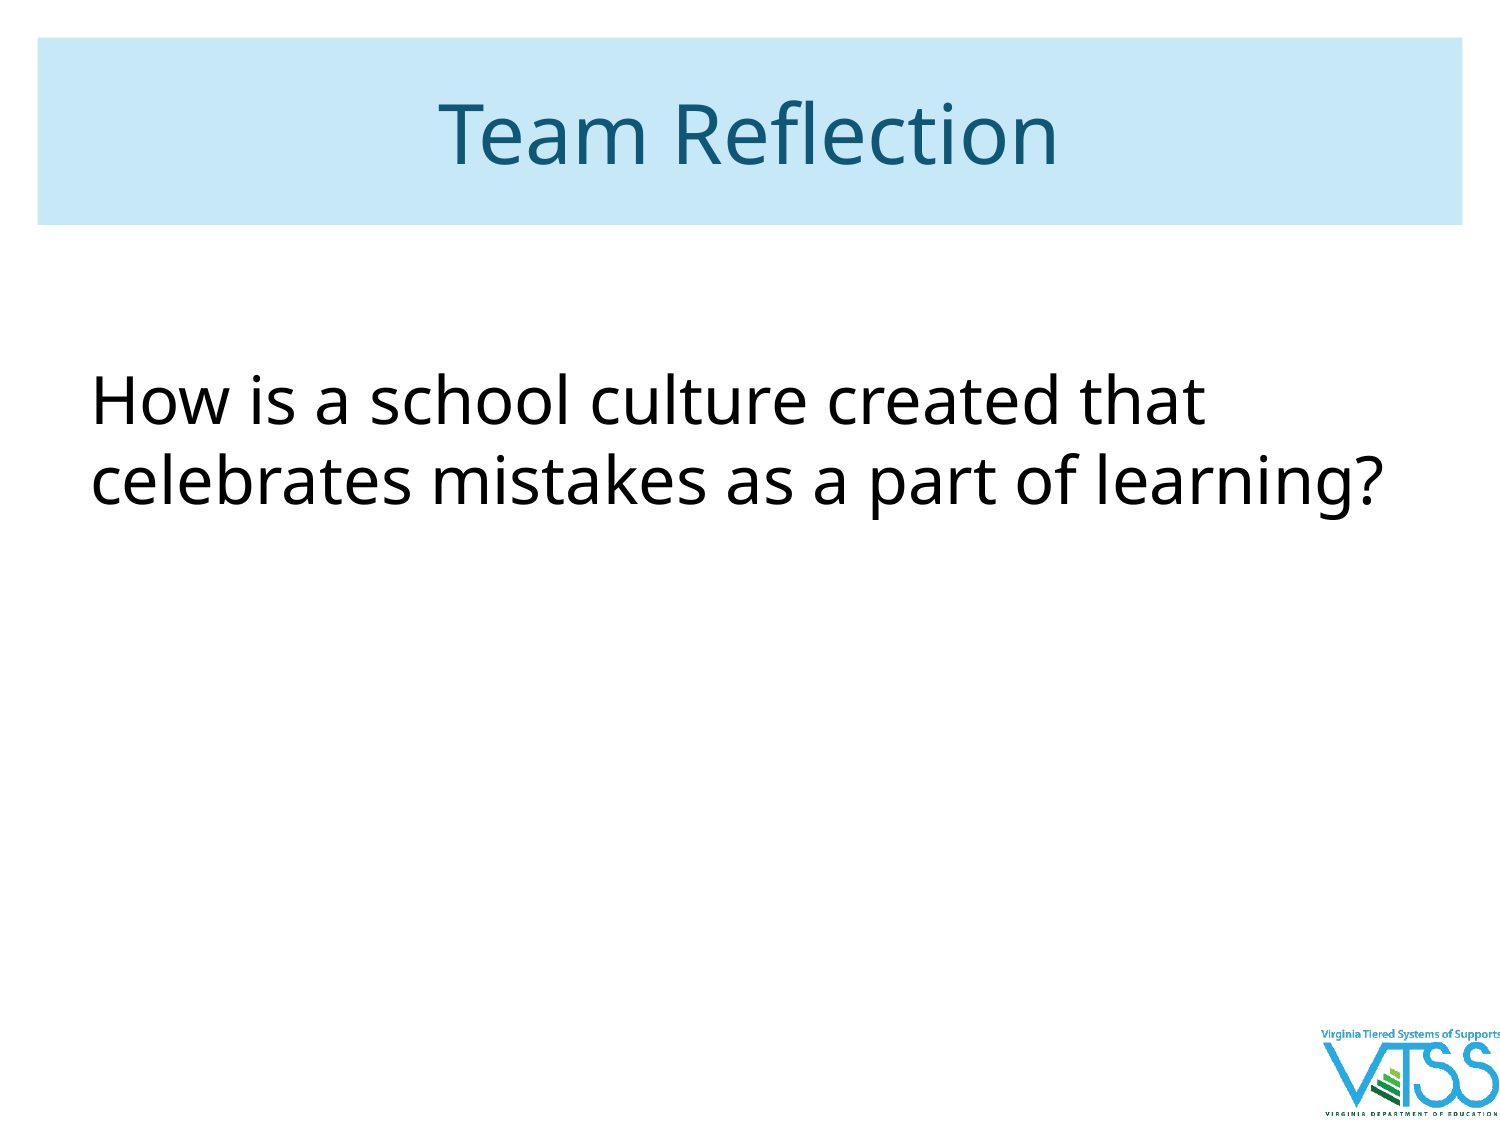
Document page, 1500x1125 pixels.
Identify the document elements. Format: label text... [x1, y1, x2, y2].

picture [1321, 1029, 1500, 1116]
title Team Reflection [37, 37, 1463, 225]
list How is a school culture created that celebrates mistakes as a part of learning? [75, 262, 1425, 1013]
